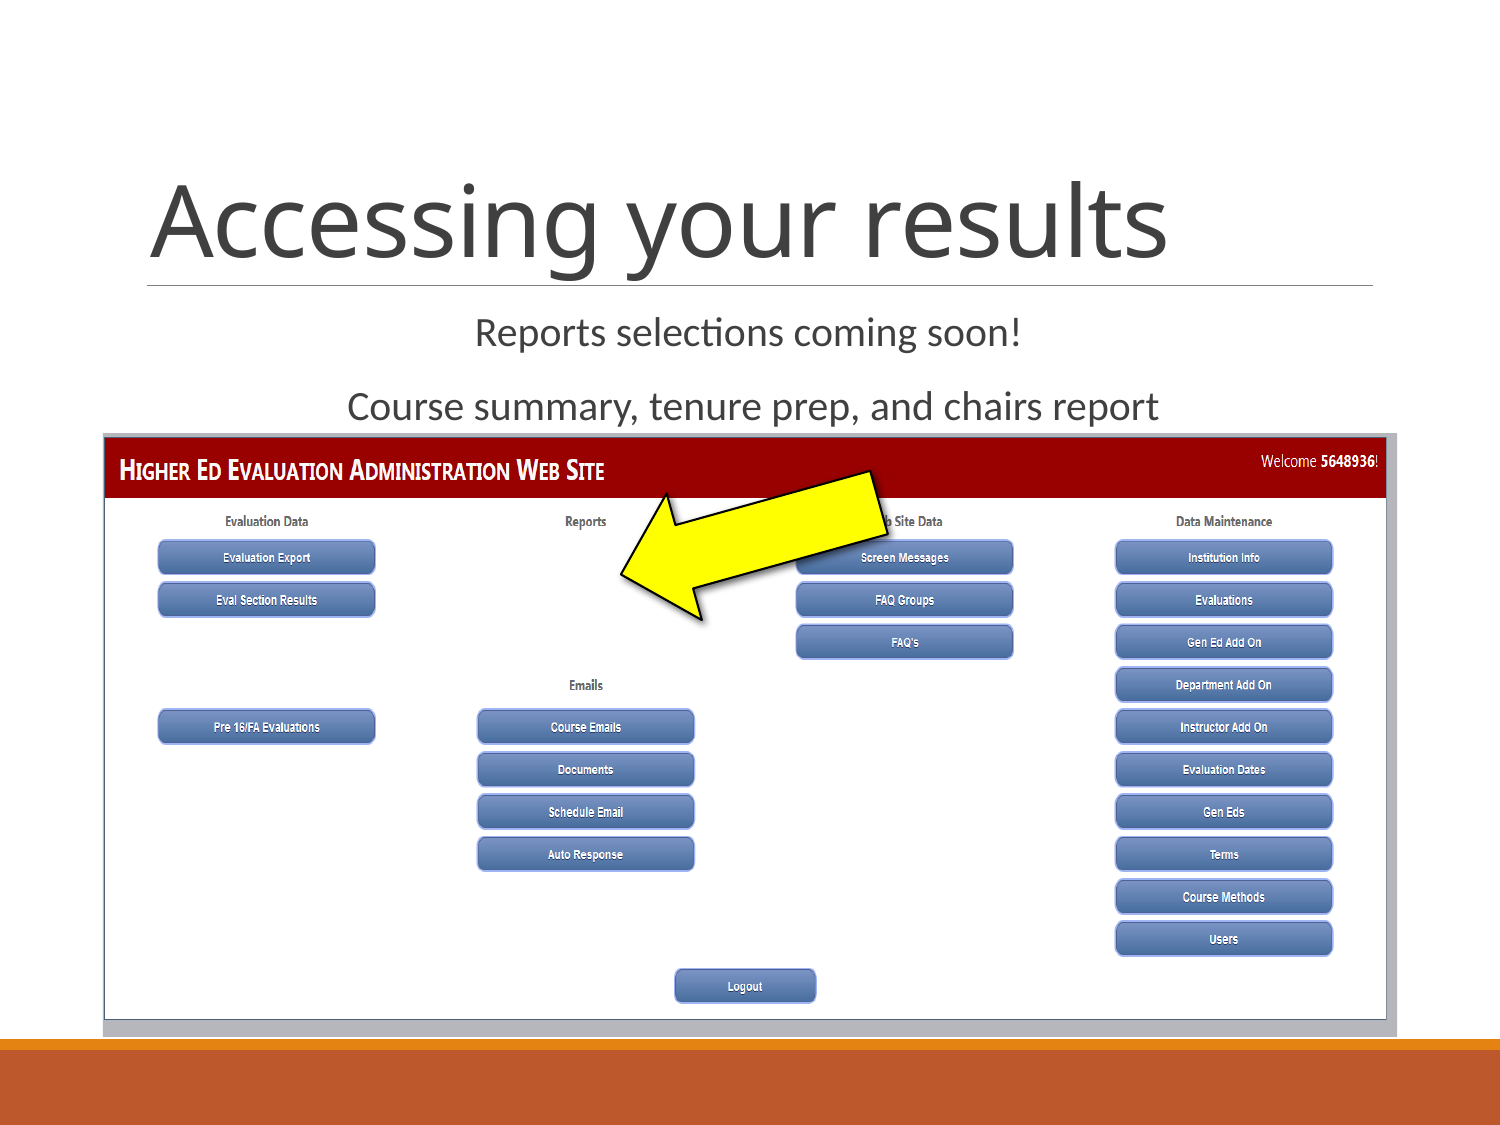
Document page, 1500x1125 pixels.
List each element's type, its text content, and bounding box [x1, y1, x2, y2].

picture [102, 433, 1398, 1037]
list Reports selections coming soon! Course summary, tenure prep, and chairs report [135, 302, 1373, 430]
title Accessing your results [135, 47, 1373, 285]
